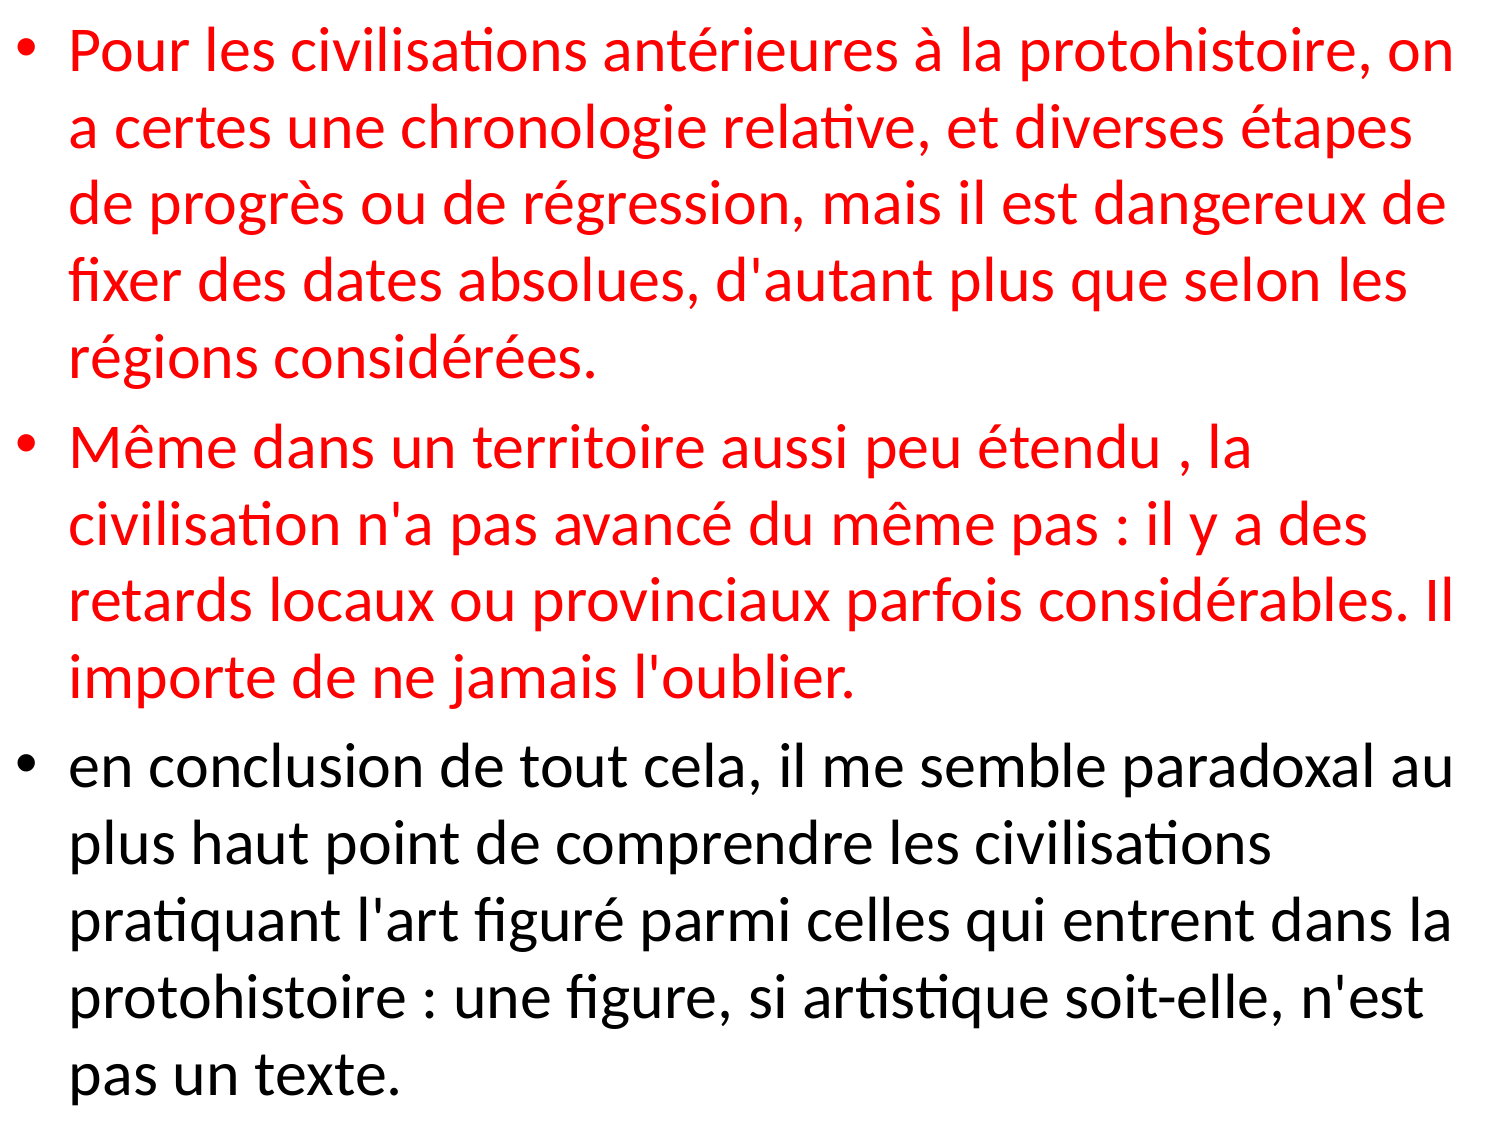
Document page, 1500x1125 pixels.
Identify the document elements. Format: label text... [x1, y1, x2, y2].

list Pour les civilisations antérieures à la protohistoire, on a certes une chronologie relative, et diverses étapes de progrès ou de régression, mais il est dangereux de fixer des dates absolues, d'autant plus que selon les régions considérées. Même dans un territoire aussi peu étendu , la civilisation n'a pas avancé du même pas : il y a des retards locaux ou provinciaux parfois considérables. Il importe de ne jamais l'oublier. en conclusion de tout cela, il me semble paradoxal au plus haut point de comprendre les civilisations pratiquant l'art figuré parmi celles qui entrent dans la protohistoire : une figure, si artistique soit-elle, n'est pas un texte. [0, 0, 1500, 1125]
